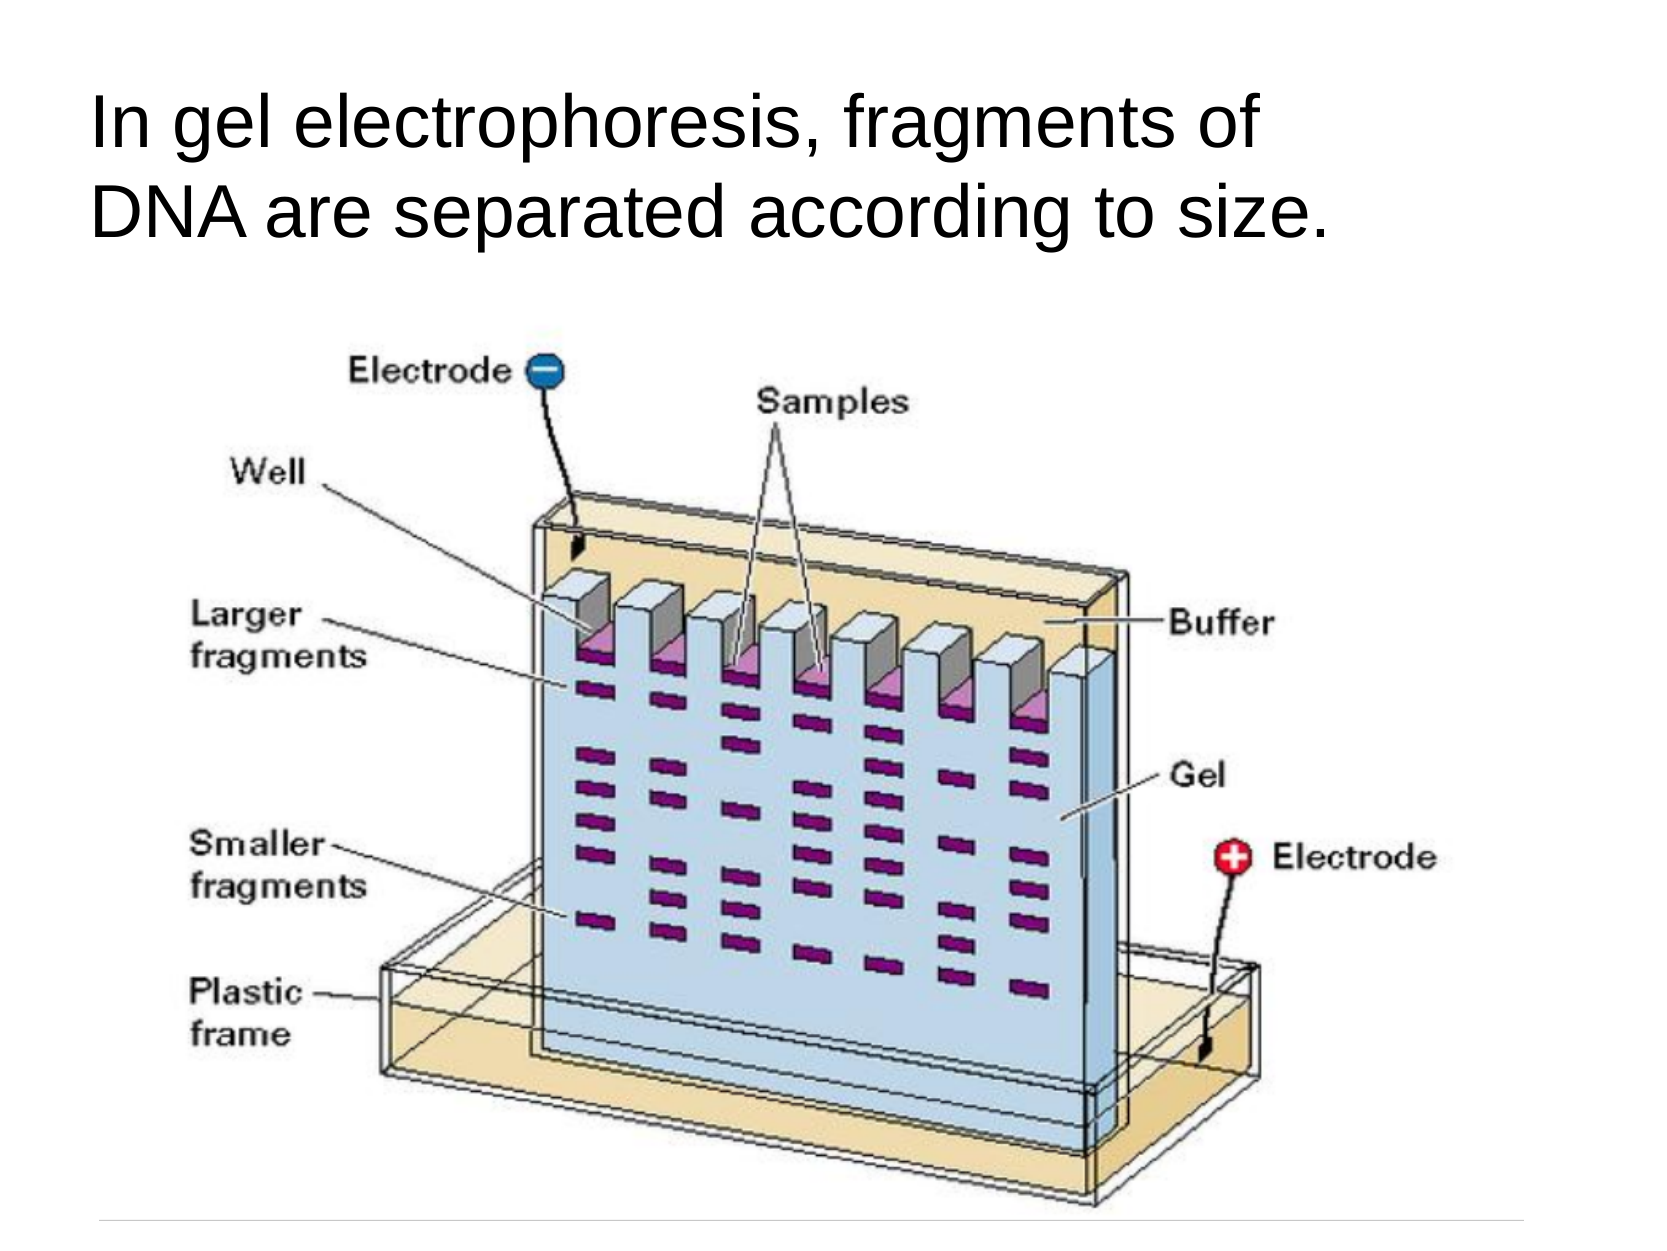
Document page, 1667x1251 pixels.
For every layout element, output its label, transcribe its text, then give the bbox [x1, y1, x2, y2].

text_box In gel electrophoresis, fragments of DNA are separated according to size. [83, 66, 1441, 301]
picture [99, 292, 1525, 1222]
